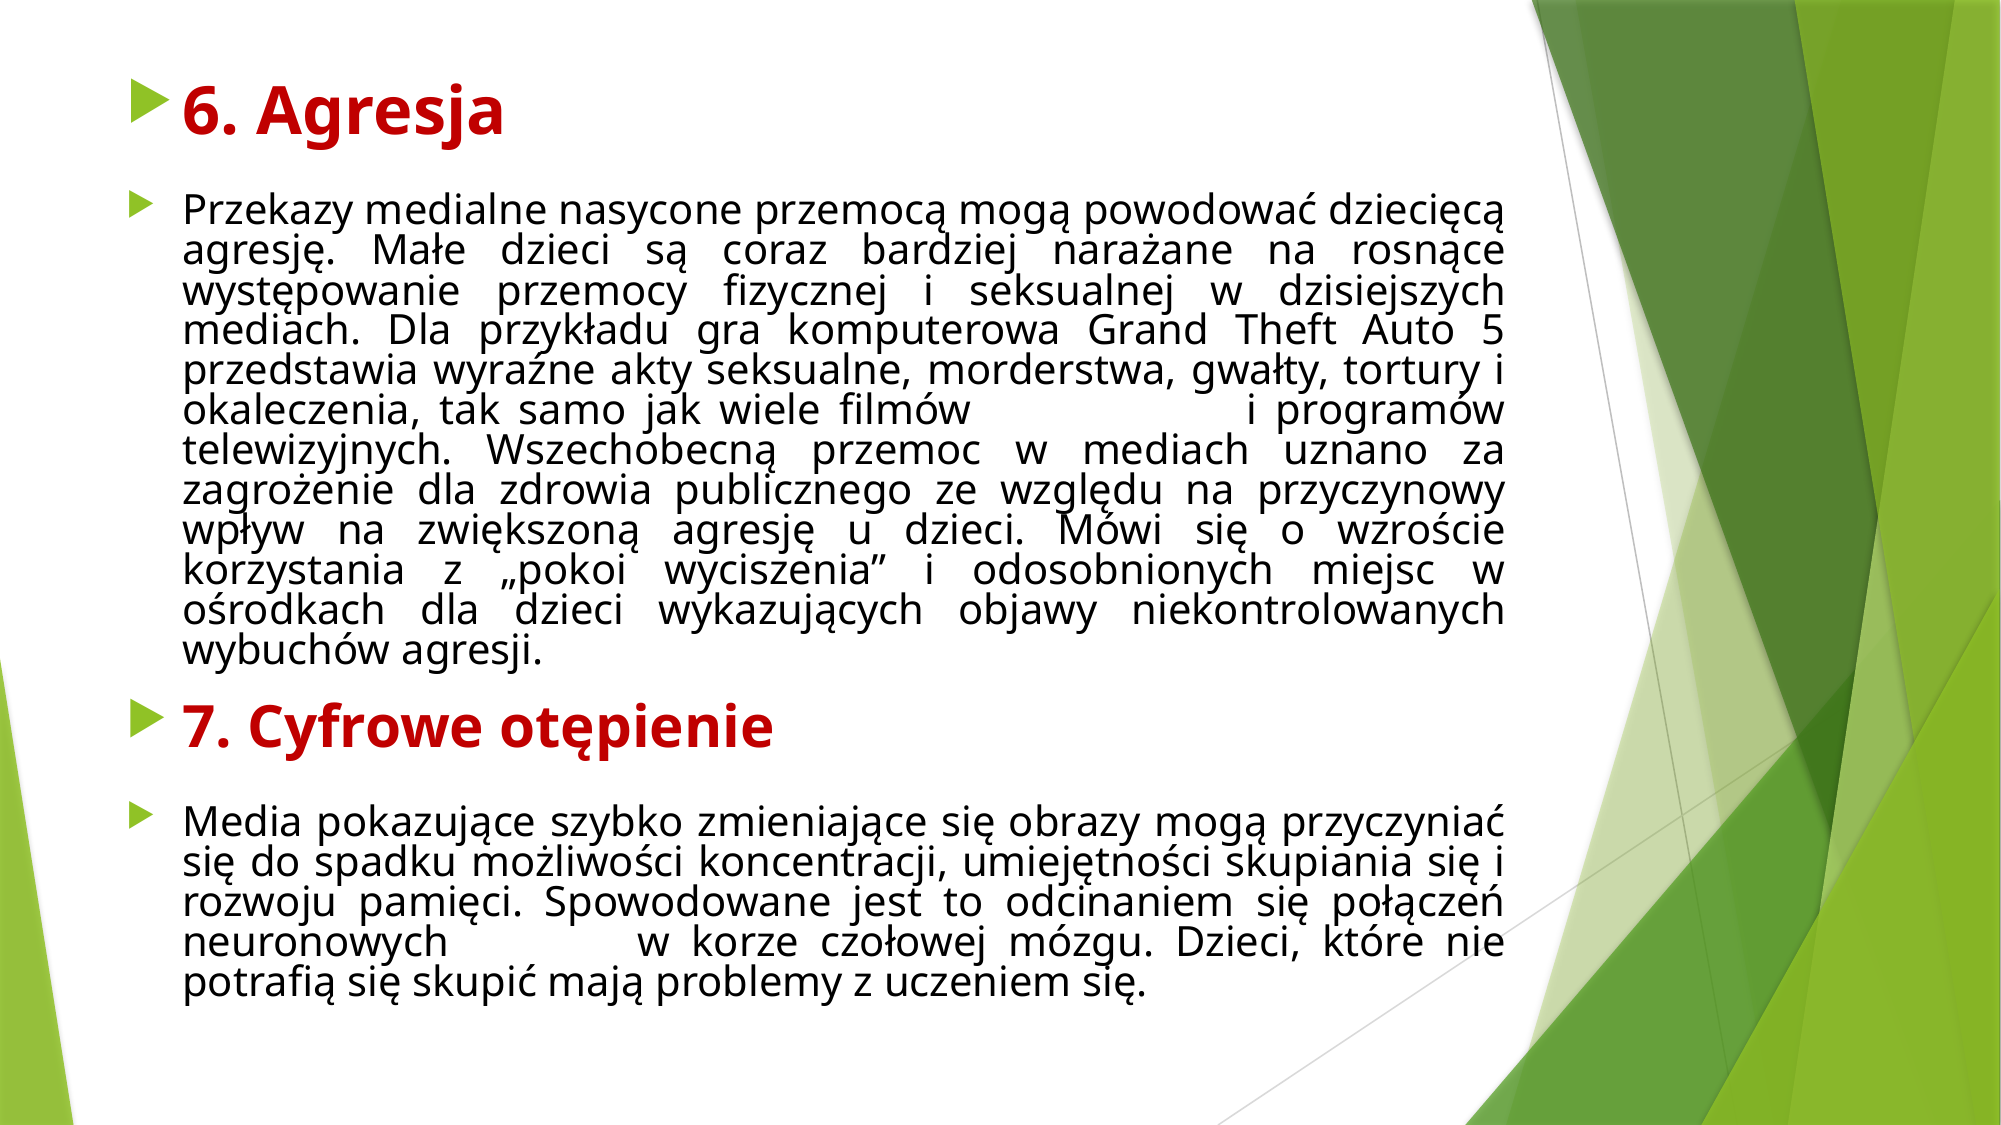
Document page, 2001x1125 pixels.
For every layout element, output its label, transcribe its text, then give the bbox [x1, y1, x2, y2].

list 6. Agresja Przekazy medialne nasycone przemocą mogą powodować dziecięcą agresję. Małe dzieci są coraz bardziej narażane na rosnące występowanie przemocy fizycznej i seksualnej w dzisiejszych mediach. Dla przykładu gra komputerowa Grand Theft Auto 5 przedstawia wyraźne akty seksualne, morderstwa, gwałty, tortury i okaleczenia, tak samo jak wiele filmów i programów telewizyjnych. Wszechobecną przemoc w mediach uznano za zagrożenie dla zdrowia publicznego ze względu na przyczynowy wpływ na zwiększoną agresję u dzieci. Mówi się o wzroście korzystania z „pokoi wyciszenia” i odosobnionych miejsc w ośrodkach dla dzieci wykazujących objawy niekontrolowanych wybuchów agresji. 7. Cyfrowe otępienie Media pokazujące szybko zmieniające się obrazy mogą przyczyniać się do spadku możliwości koncentracji, umiejętności skupiania się i rozwoju pamięci. Spowodowane jest to odcinaniem się połączeń neuronowych w korze czołowej mózgu. Dzieci, które nie potrafią się skupić mają problemy z uczeniem się. [111, 99, 1522, 991]
